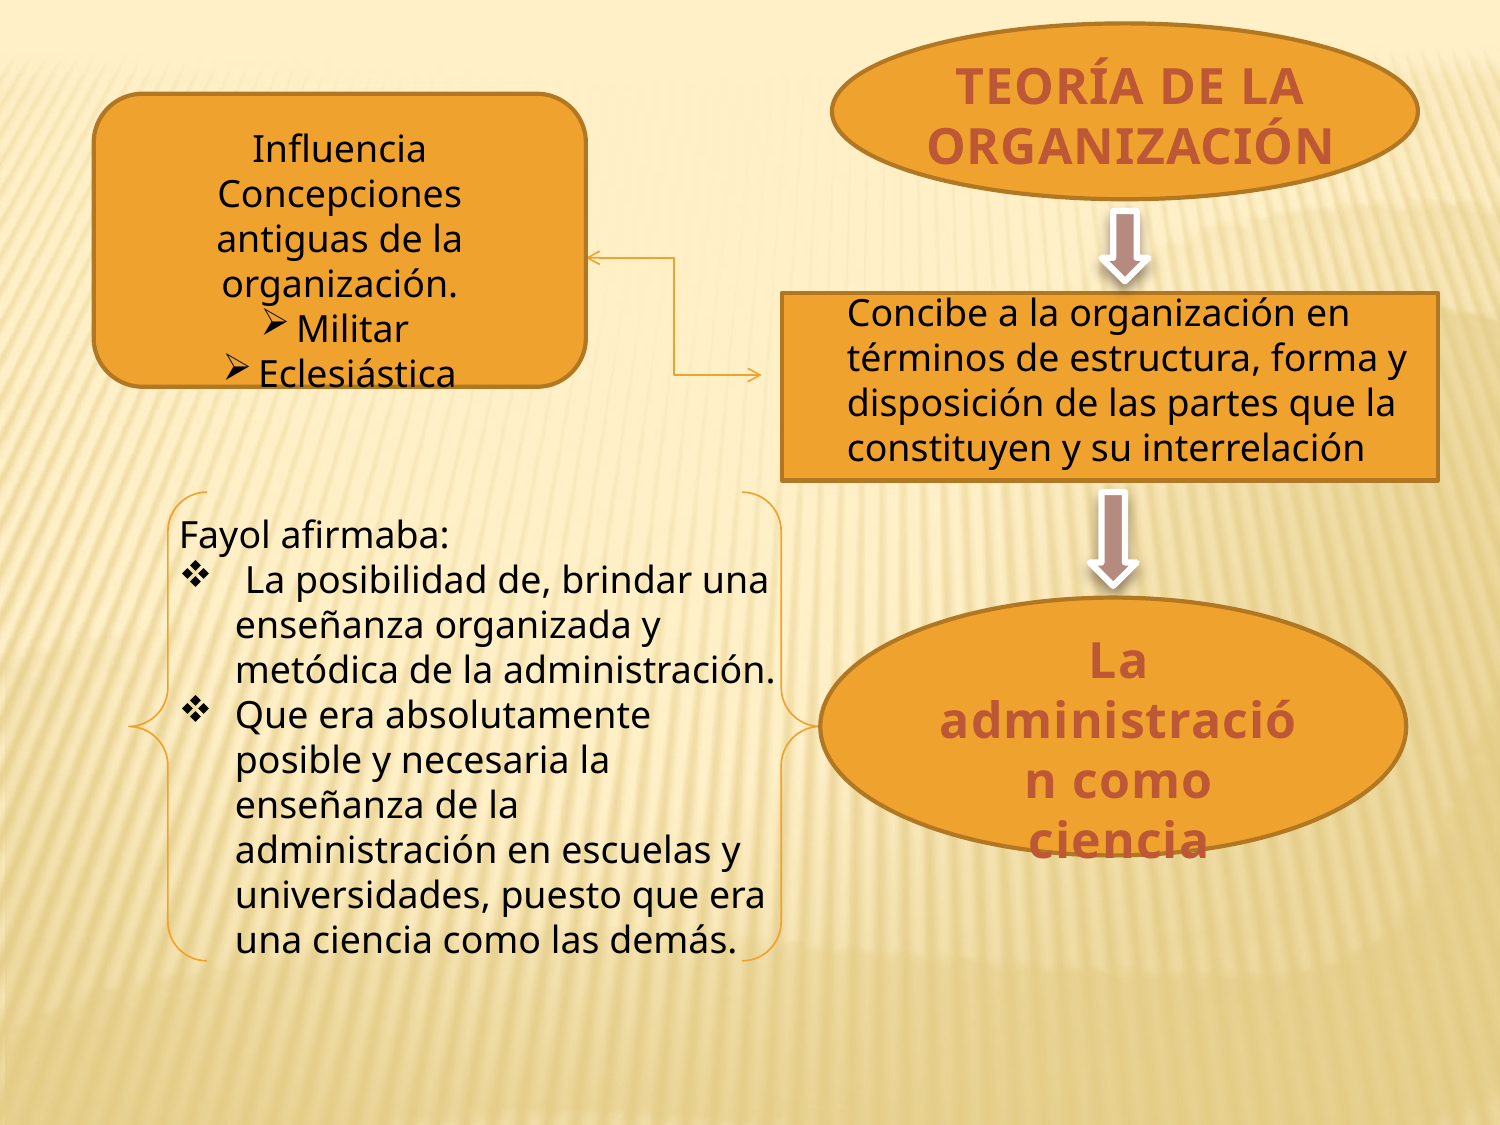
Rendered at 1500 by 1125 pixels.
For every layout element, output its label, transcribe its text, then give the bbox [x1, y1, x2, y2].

text_box [128, 704, 163, 749]
text_box [780, 291, 1440, 483]
text_box [1098, 207, 1152, 281]
text_box [178, 491, 771, 503]
text_box [1086, 488, 1140, 590]
text_box Fayol afirmaba: La posibilidad de, brindar una enseñanza organizada y metódica de la administración. Que era absolutamente posible y necesaria la enseñanza de la administración en escuelas y universidades, puesto que era una ciencia como las demás. [163, 503, 797, 1059]
text_box [941, 182, 1309, 202]
text_box [91, 91, 588, 387]
text_box [921, 21, 1329, 46]
text_box [797, 717, 818, 736]
text_box [937, 595, 1289, 621]
text_box [818, 629, 914, 824]
text_box La administración como ciencia [914, 621, 1325, 876]
text_box Concibe a la organización en términos de estructura, forma y disposición de las partes que la constituyen y su interrelación [832, 281, 1426, 476]
text_box [829, 67, 867, 156]
text_box Influencia Concepciones antiguas de la organización. Militar Eclesiástica [128, 117, 551, 492]
text_box [1395, 74, 1421, 148]
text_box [585, 257, 763, 376]
text_box [1325, 635, 1409, 818]
text_box TEORÍA DE LA ORGANIZACIÓN [867, 46, 1395, 182]
